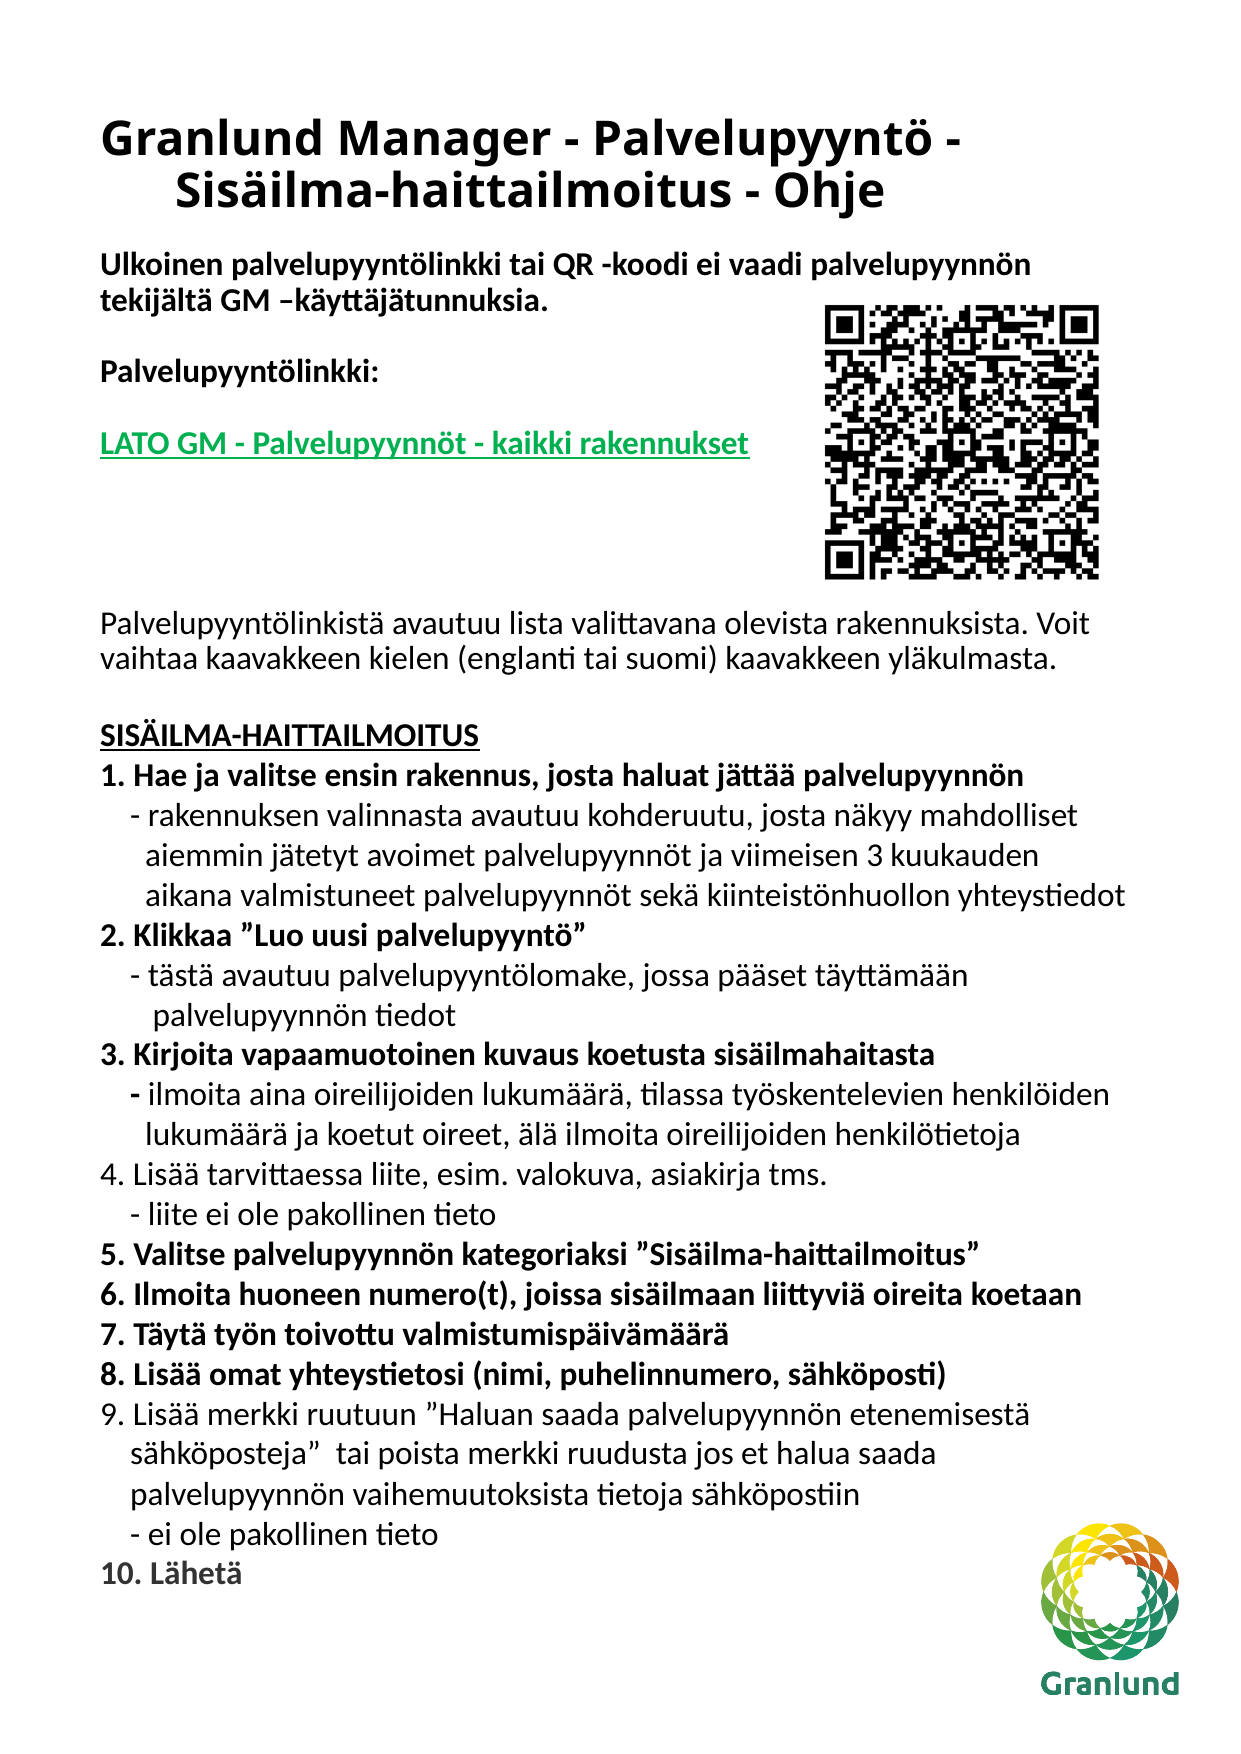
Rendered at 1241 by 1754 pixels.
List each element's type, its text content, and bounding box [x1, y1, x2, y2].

text_box Ulkoinen palvelupyyntölinkki tai QR -koodi ei vaadi palvelupyynnön tekijältä GM –käyttäjätunnuksia. Palvelupyyntölinkki: LATO GM - Palvelupyynnöt - kaikki rakennukset Palvelupyyntölinkistä avautuu lista valittavana olevista rakennuksista. Voit vaihtaa kaavakkeen kielen (englanti tai suomi) kaavakkeen yläkulmasta. SISÄILMA-HAITTAILMOITUS 1. Hae ja valitse ensin rakennus, josta haluat jättää palvelupyynnön - rakennuksen valinnasta avautuu kohderuutu, josta näkyy mahdolliset aiemmin jätetyt avoimet palvelupyynnöt ja viimeisen 3 kuukauden aikana valmistuneet palvelupyynnöt sekä kiinteistönhuollon yhteystiedot 2. Klikkaa ”Luo uusi palvelupyyntö” - tästä avautuu palvelupyyntölomake, jossa pääset täyttämään palvelupyynnön tiedot 3. Kirjoita vapaamuotoinen kuvaus koetusta sisäilmahaitasta - ilmoita aina oireilijoiden lukumäärä, tilassa työskentelevien henkilöiden lukumäärä ja koetut oireet, älä ilmoita oireilijoiden henkilötietoja 4. Lisää tarvittaessa liite, esim. valokuva, asiakirja tms. - liite ei ole pakollinen tieto 5. Valitse palvelupyynnön kategoriaksi ”Sisäilma-haittailmoitus” 6. Ilmoita huoneen numero(t), joissa sisäilmaan liittyviä oireita koetaan 7. Täytä työn toivottu valmistumispäivämäärä 8. Lisää omat yhteystietosi (nimi, puhelinnumero, sähköposti) 9. Lisää merkki ruutuun ”Haluan saada palvelupyynnön etenemisestä sähköposteja” tai poista merkki ruudusta jos et halua saada palvelupyynnön vaihemuutoksista tietoja sähköpostiin - ei ole pakollinen tieto 10. Lähetä [85, 238, 1155, 1635]
title Granlund Manager - Palvelupyyntö - Sisäilma-haittailmoitus - Ohje [85, 93, 1155, 238]
picture [1041, 1523, 1179, 1695]
picture [815, 295, 1111, 593]
